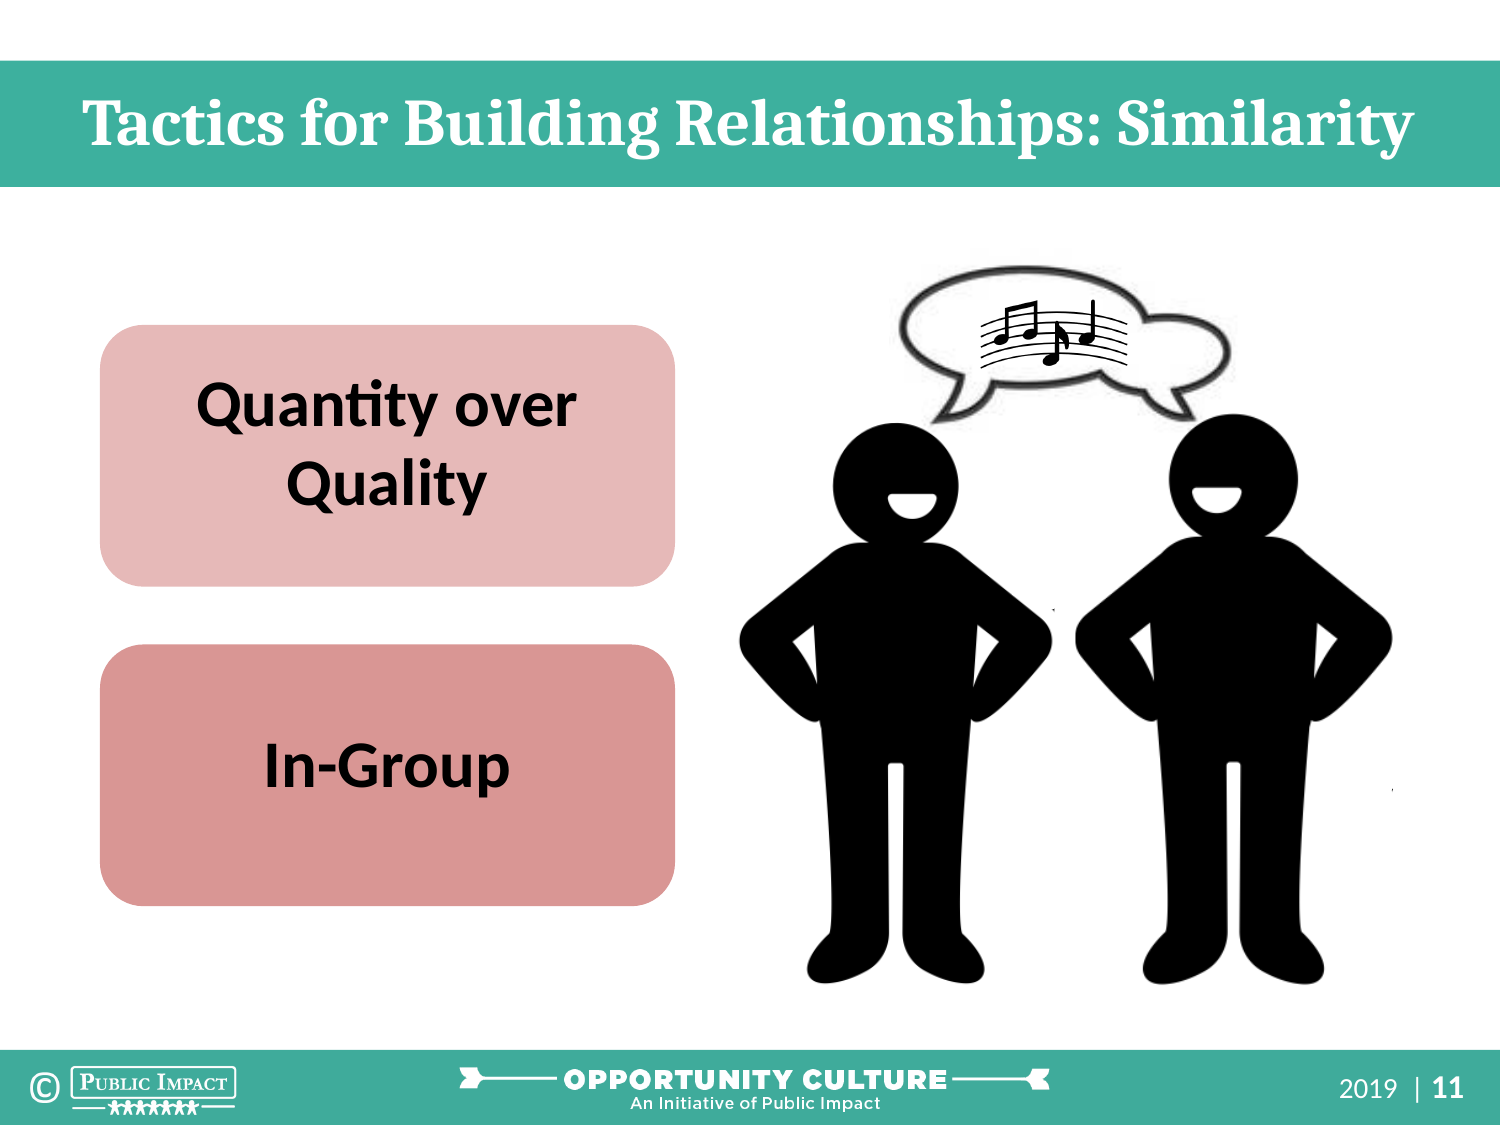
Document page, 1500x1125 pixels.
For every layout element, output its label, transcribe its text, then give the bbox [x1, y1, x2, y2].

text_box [99, 644, 675, 907]
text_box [724, 216, 1427, 1005]
list Tactics for Building Relationships: Similarity [0, 60, 1500, 187]
picture [450, 1047, 1050, 1125]
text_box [99, 324, 675, 587]
picture [15, 1058, 240, 1123]
